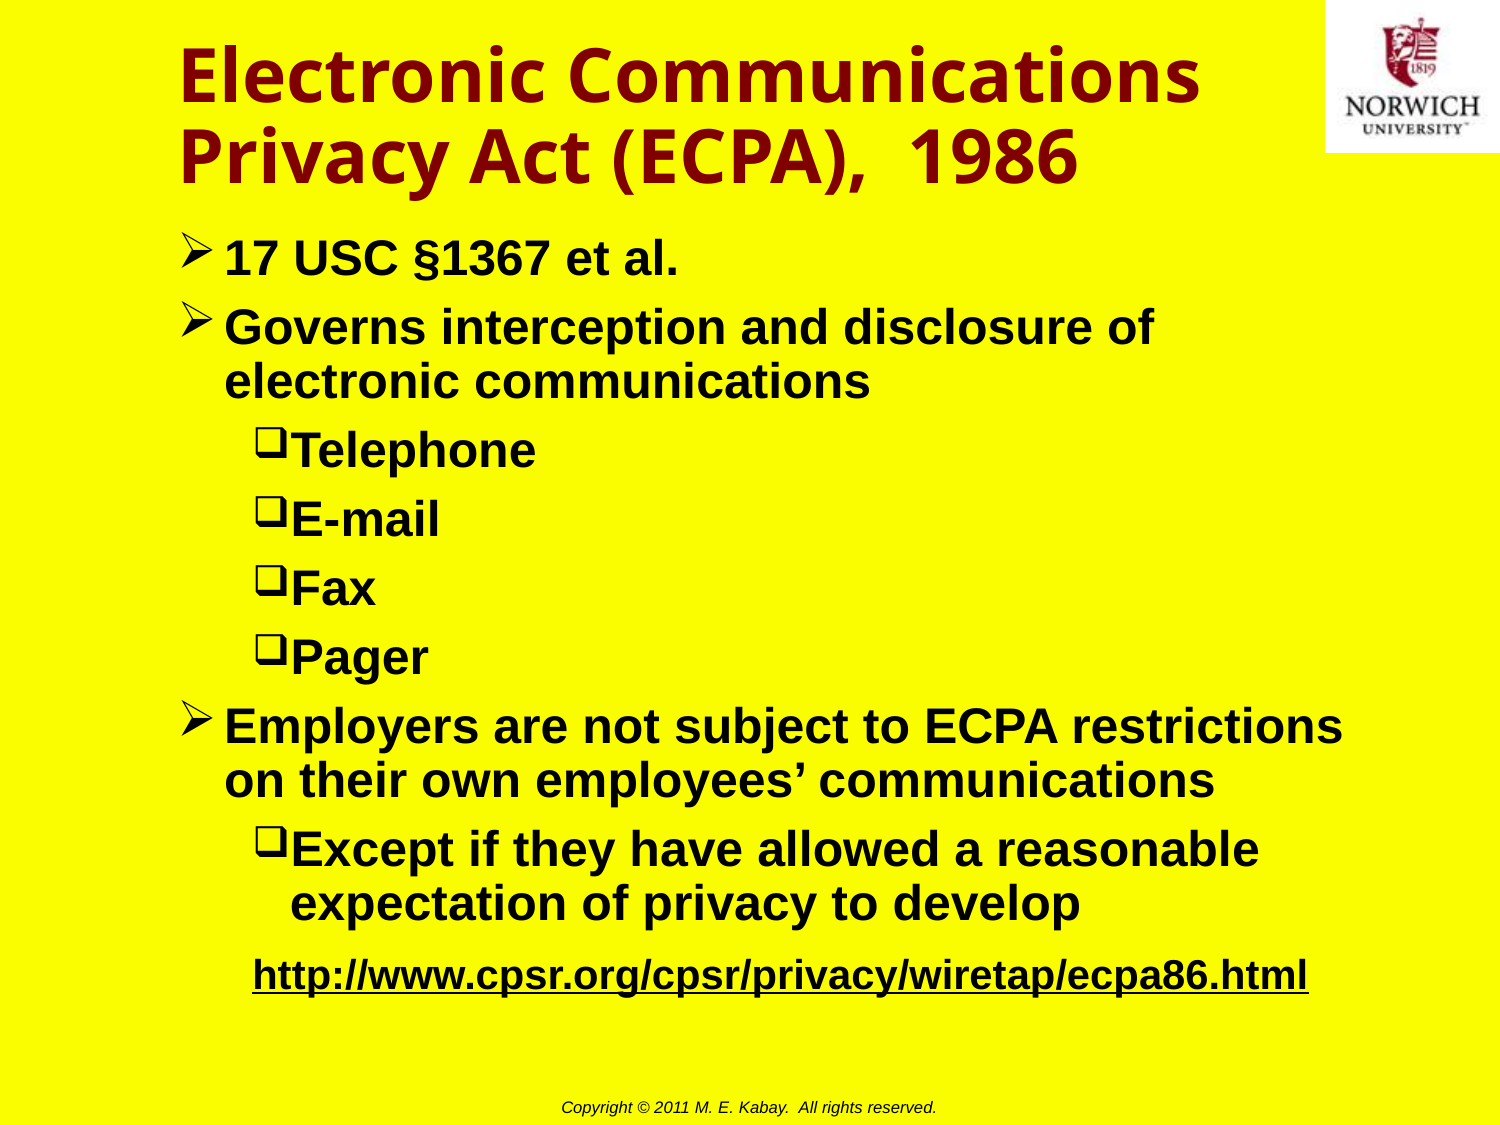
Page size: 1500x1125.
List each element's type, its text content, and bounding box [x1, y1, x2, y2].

picture [1325, 0, 1500, 153]
title Electronic Communications Privacy Act (ECPA), 1986 [161, 24, 1339, 213]
list 17 USC §1367 et al. Governs interception and disclosure of electronic communications Telephone E-mail Fax Pager Employers are not subject to ECPA restrictions on their own employees’ communications Except if they have allowed a reasonable expectation of privacy to develop http://www.cpsr.org/cpsr/privacy/wiretap/ecpa86.html [161, 224, 1401, 1038]
